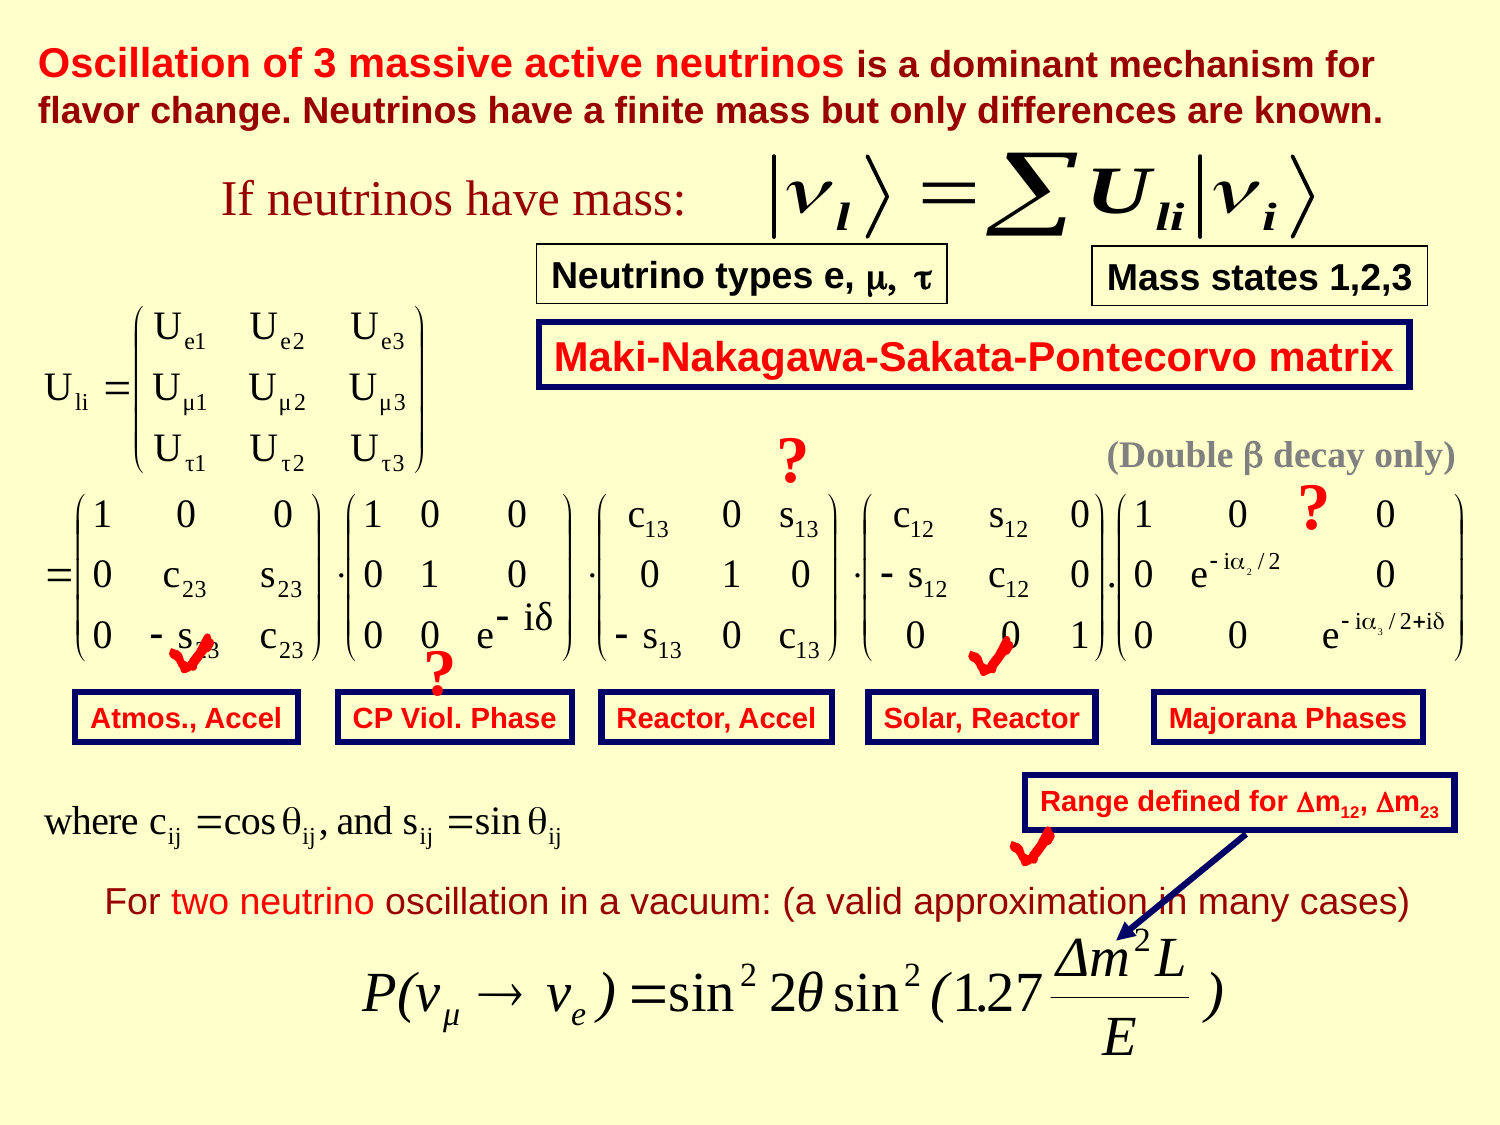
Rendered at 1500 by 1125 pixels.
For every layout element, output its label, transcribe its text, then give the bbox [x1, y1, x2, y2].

text_box Neutrino types e, m, t [536, 262, 947, 299]
text_box Oscillation of 3 massive active neutrinos is a dominant mechanism for flavor change. Neutrinos have a finite mass but only differences are known. [22, 28, 1500, 139]
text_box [39, 301, 1472, 855]
text_box For two neutrino oscillation in a vacuum: (a valid approximation in many cases) [89, 869, 1202, 930]
text_box Mass states 1,2,3 [1092, 246, 1428, 299]
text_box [206, 139, 1330, 254]
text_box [355, 917, 1226, 1063]
text_box For two neutrino oscillation in a vacuum: (a valid approximation in many cases) [1148, 869, 1426, 930]
